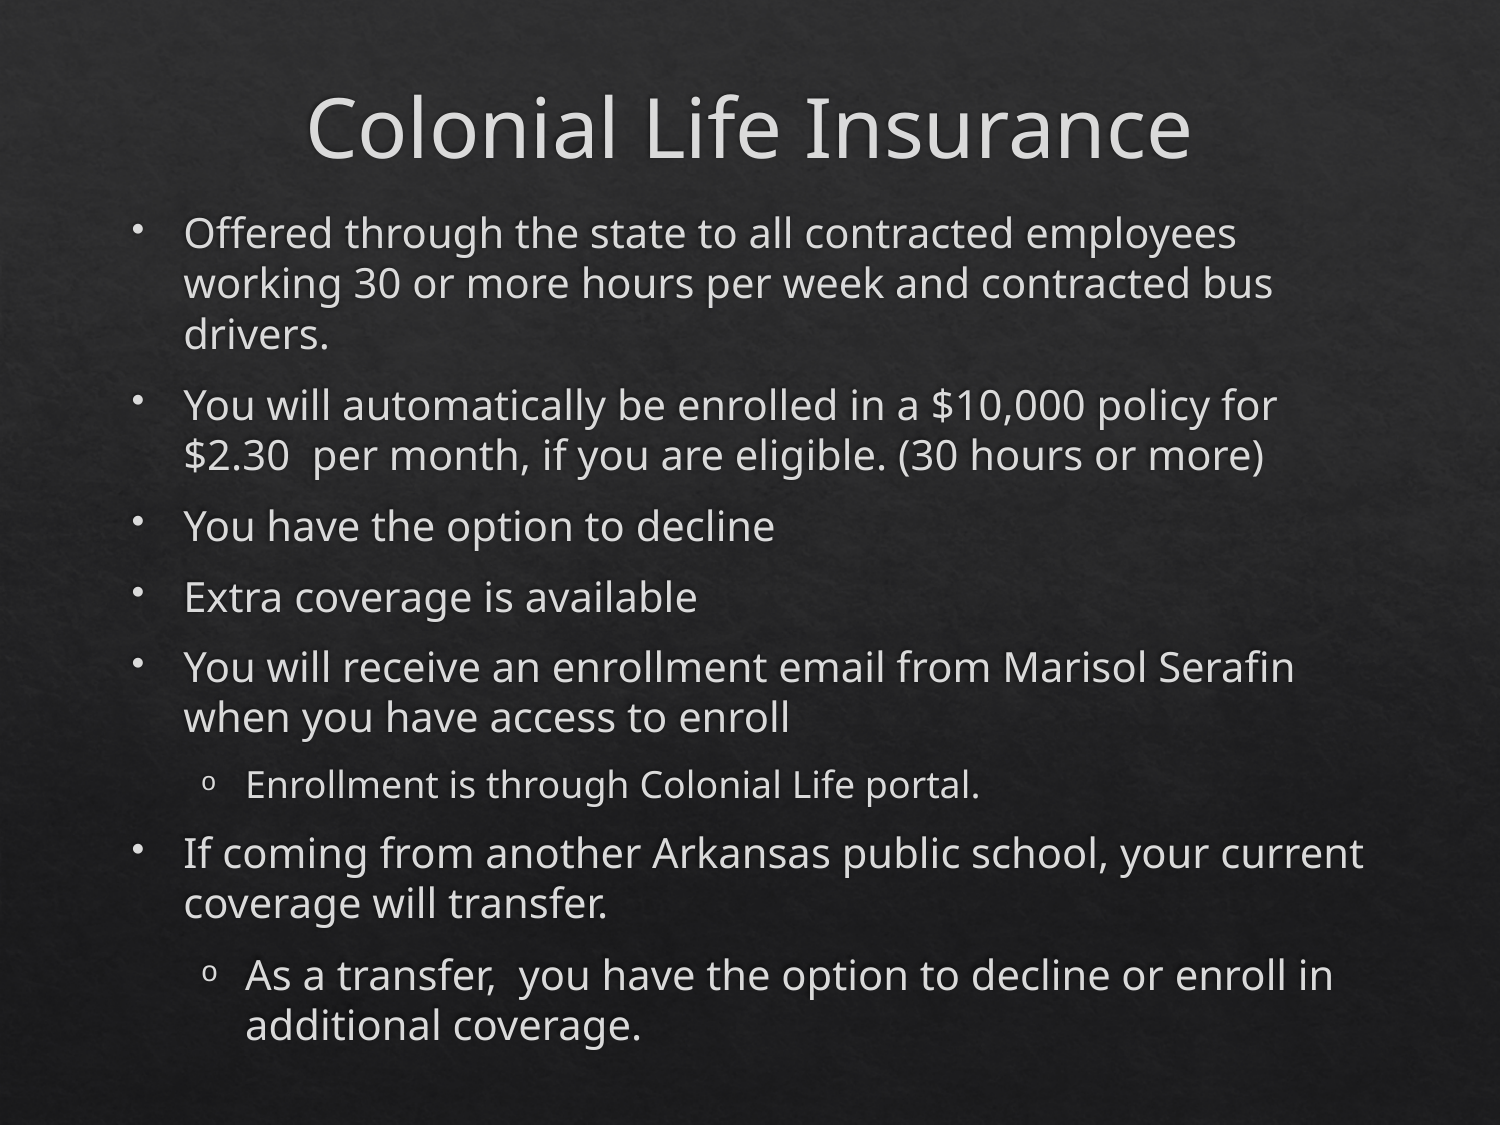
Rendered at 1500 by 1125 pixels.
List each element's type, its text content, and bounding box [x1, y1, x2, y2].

title Colonial Life Insurance [236, 24, 1263, 196]
list Offered through the state to all contracted employees working 30 or more hours per week and contracted bus drivers. You will automatically be enrolled in a $10,000 policy for $2.30 per month, if you are eligible. (30 hours or more) You have the option to decline Extra coverage is available You will receive an enrollment email from Marisol Serafin when you have access to enroll Enrollment is through Colonial Life portal. If coming from another Arkansas public school, your current coverage will transfer. As a transfer, you have the option to decline or enroll in additional coverage. [112, 199, 1388, 1063]
